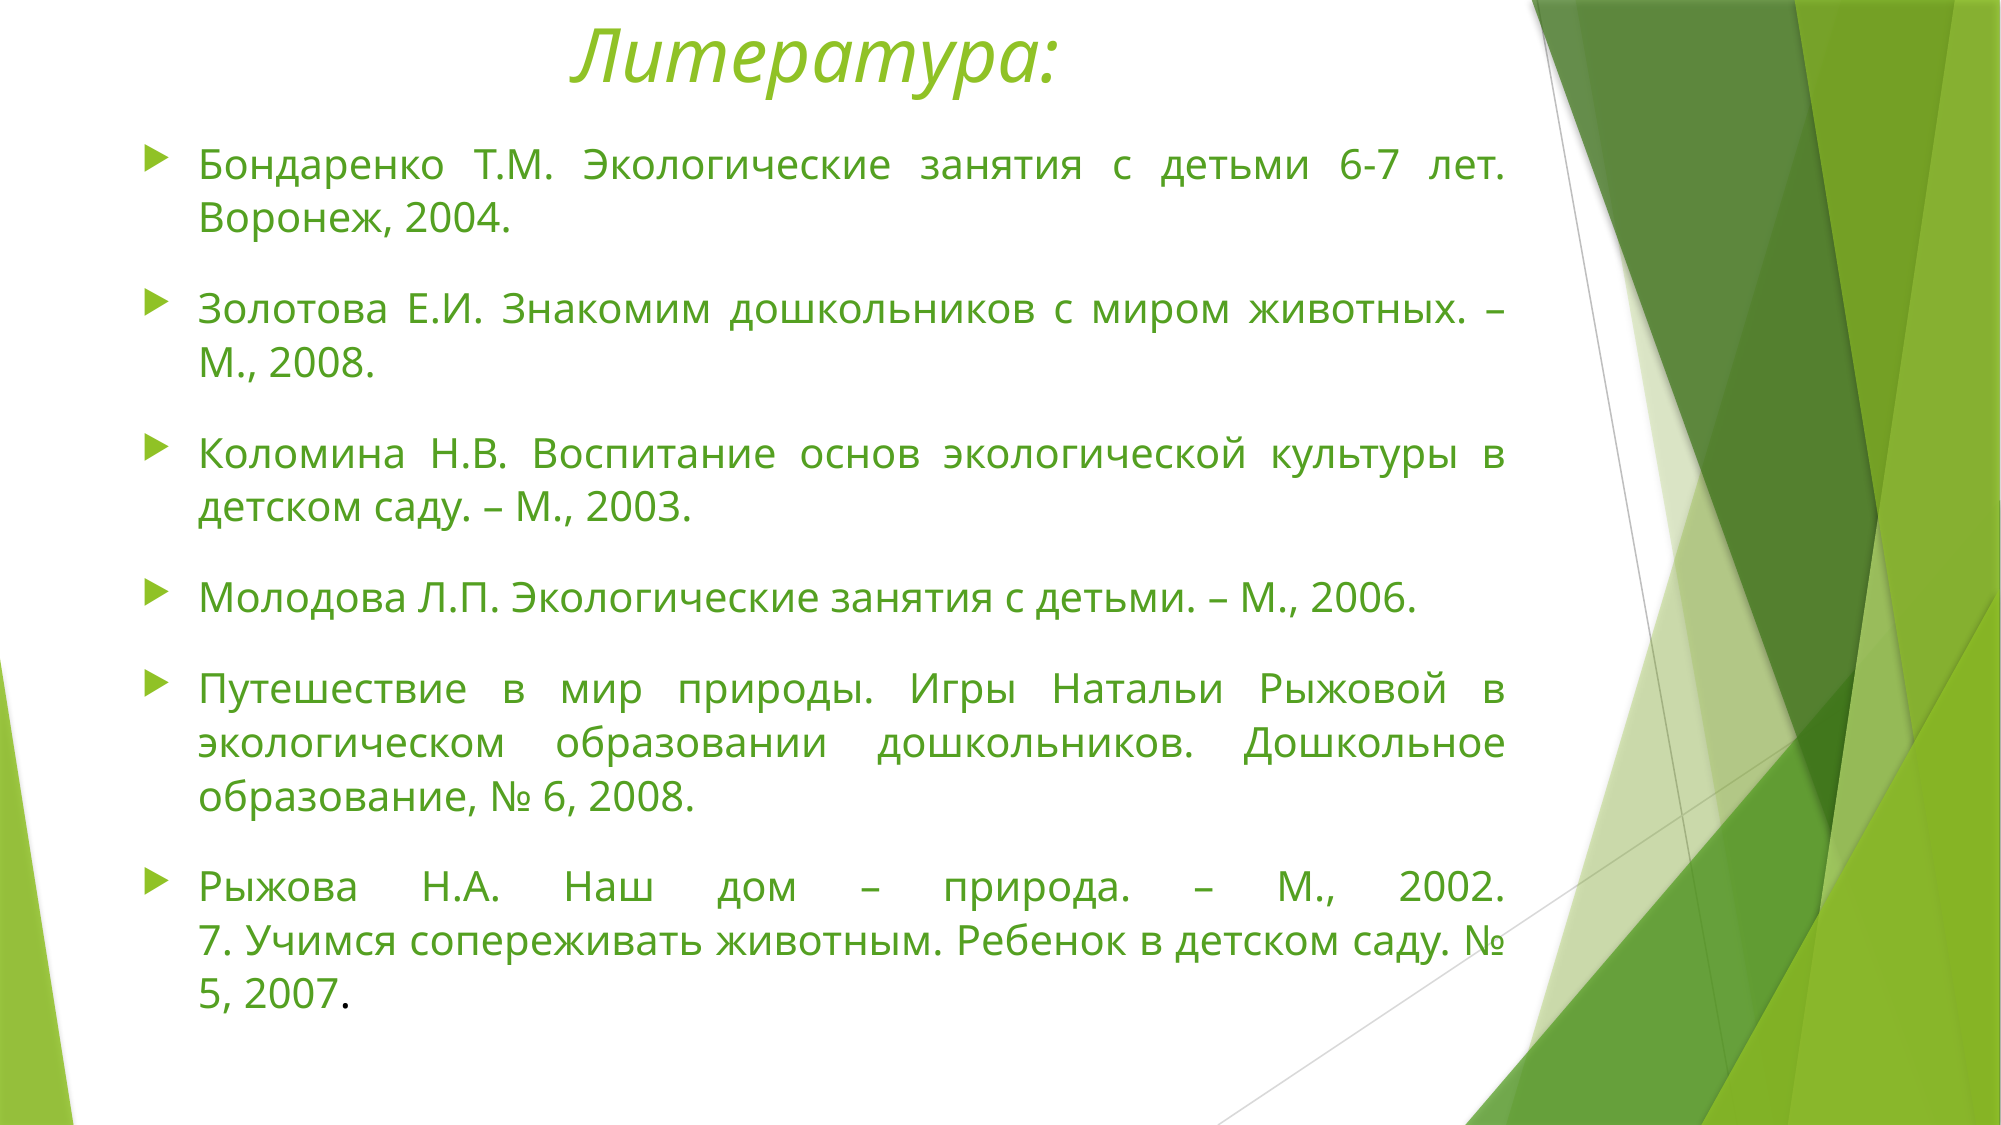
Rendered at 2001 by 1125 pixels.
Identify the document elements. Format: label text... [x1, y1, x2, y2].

title Литература: [111, 0, 1522, 317]
list Бондаренко Т.М. Экологические занятия с детьми 6-7 лет. Воронеж, 2004. Золотова Е.И. Знакомим дошкольников с миром животных. – М., 2008. Коломина Н.В. Воспитание основ экологической культуры в детском саду. – М., 2003. Молодова Л.П. Экологические занятия с детьми. – М., 2006. Путешествие в мир природы. Игры Натальи Рыжовой в экологическом образовании дошкольников. Дошкольное образование, № 6, 2008. Рыжова Н.А. Наш дом – природа. – М., 2002. 7. Учимся сопереживать животным. Ребенок в детском саду. № 5, 2007. [126, 126, 1522, 991]
